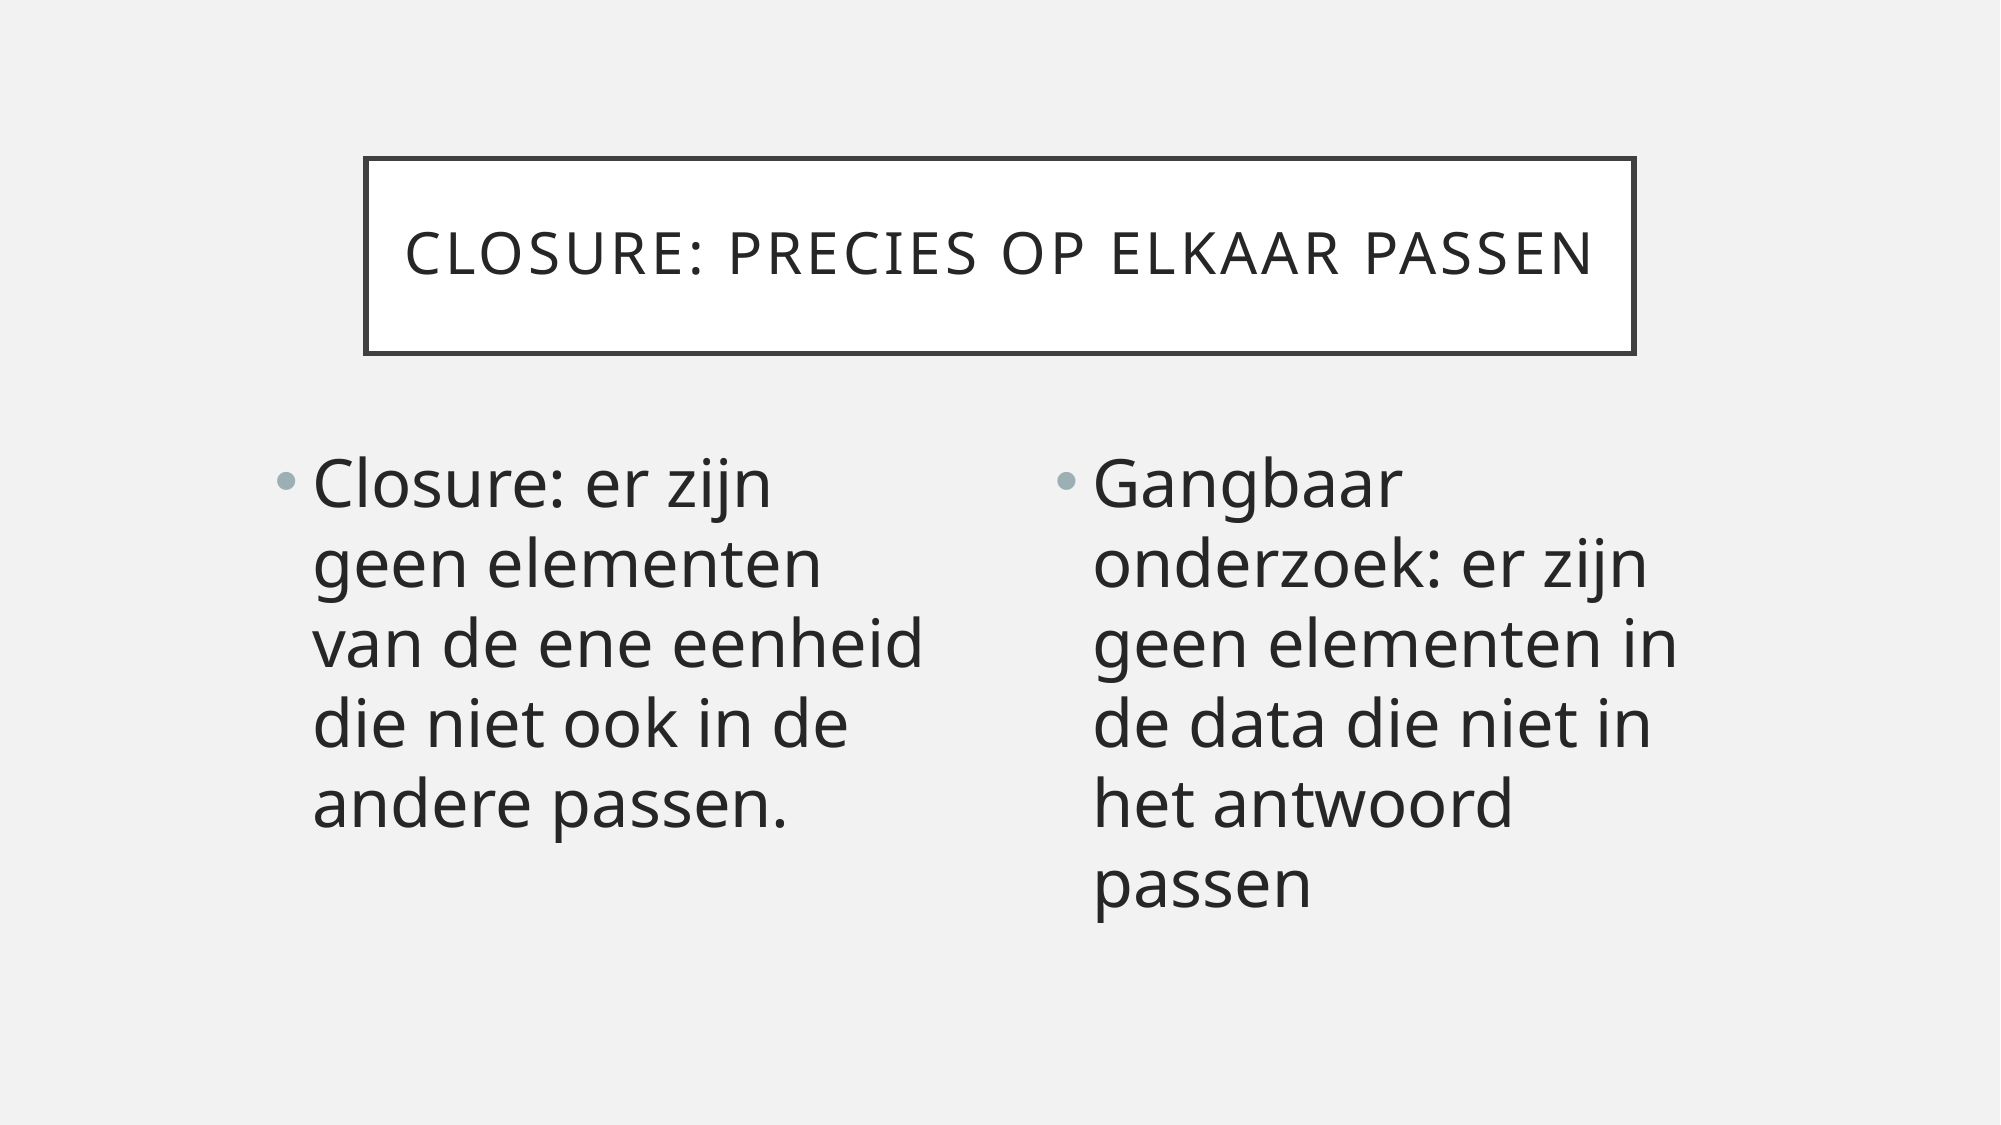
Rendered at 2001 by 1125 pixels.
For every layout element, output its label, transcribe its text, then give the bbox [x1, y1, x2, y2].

list Gangbaar onderzoek: er zijn geen elementen in de data die niet in het antwoord passen [1039, 432, 1741, 1106]
list Closure: er zijn geen elementen van de ene eenheid die niet ook in de andere passen. [259, 432, 961, 942]
title Closure: precies op elkaar passen [363, 156, 1637, 356]
